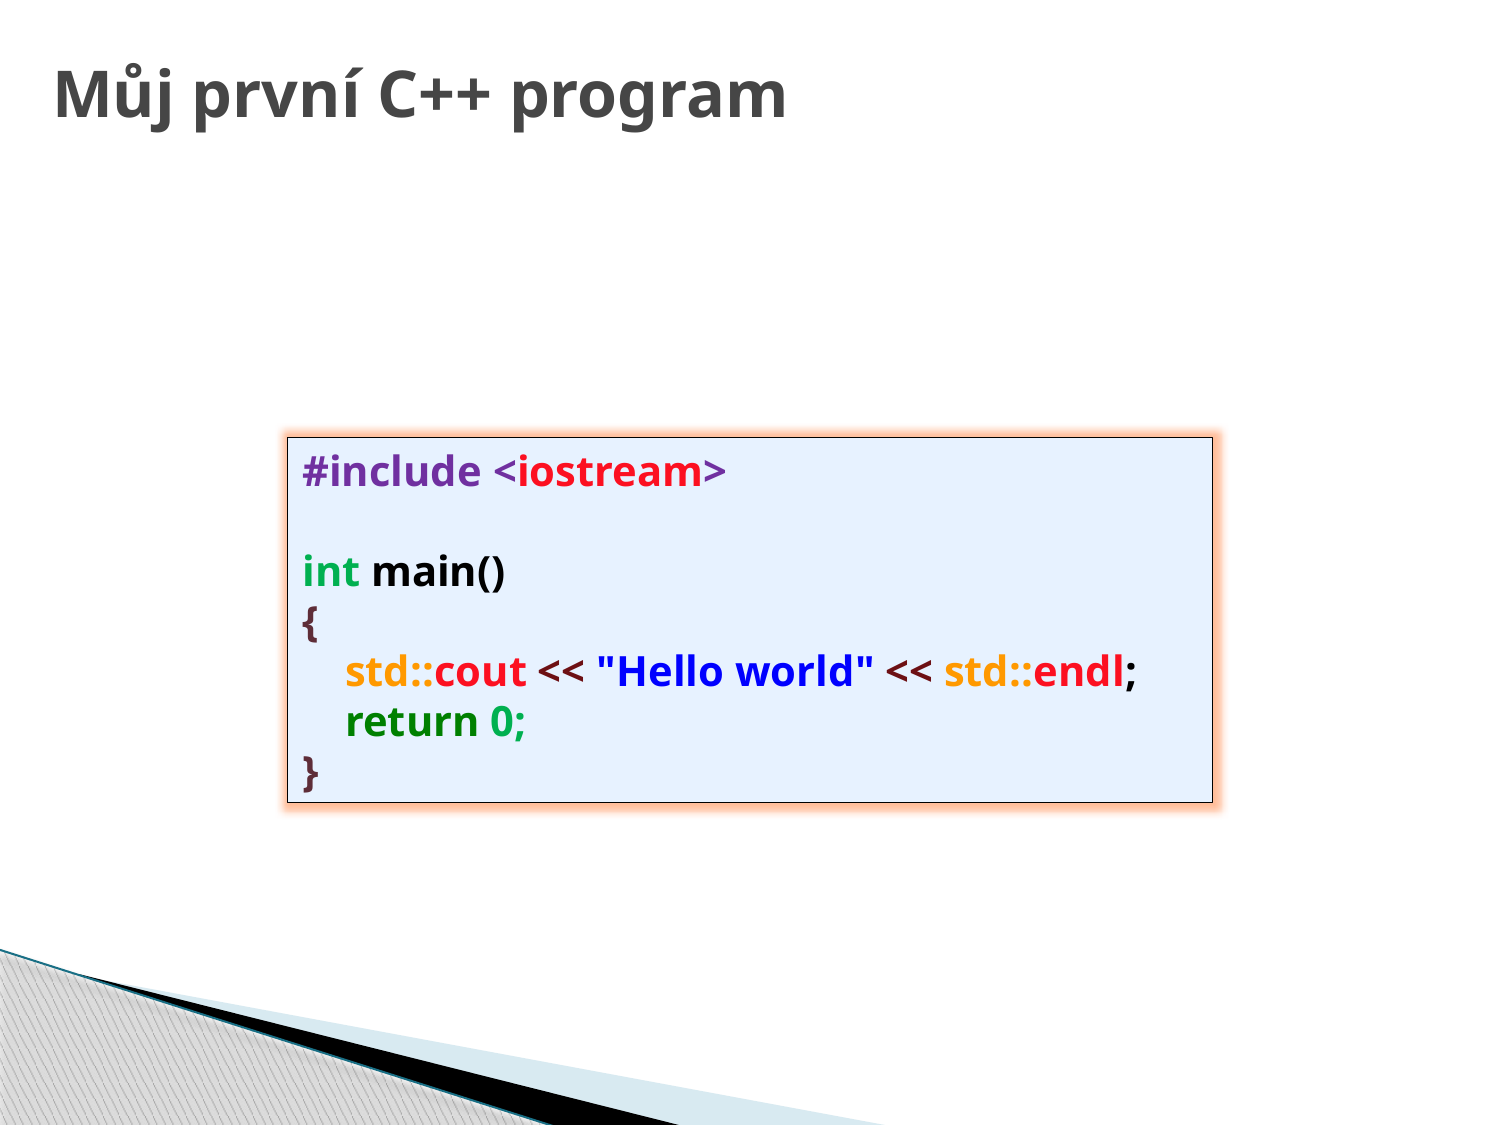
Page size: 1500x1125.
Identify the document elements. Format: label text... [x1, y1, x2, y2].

text_box #include <iostream> int main() { std::cout << "Hello world" << std::endl; return 0; } [287, 437, 1213, 803]
title Můj první C++ program [37, 45, 1463, 138]
